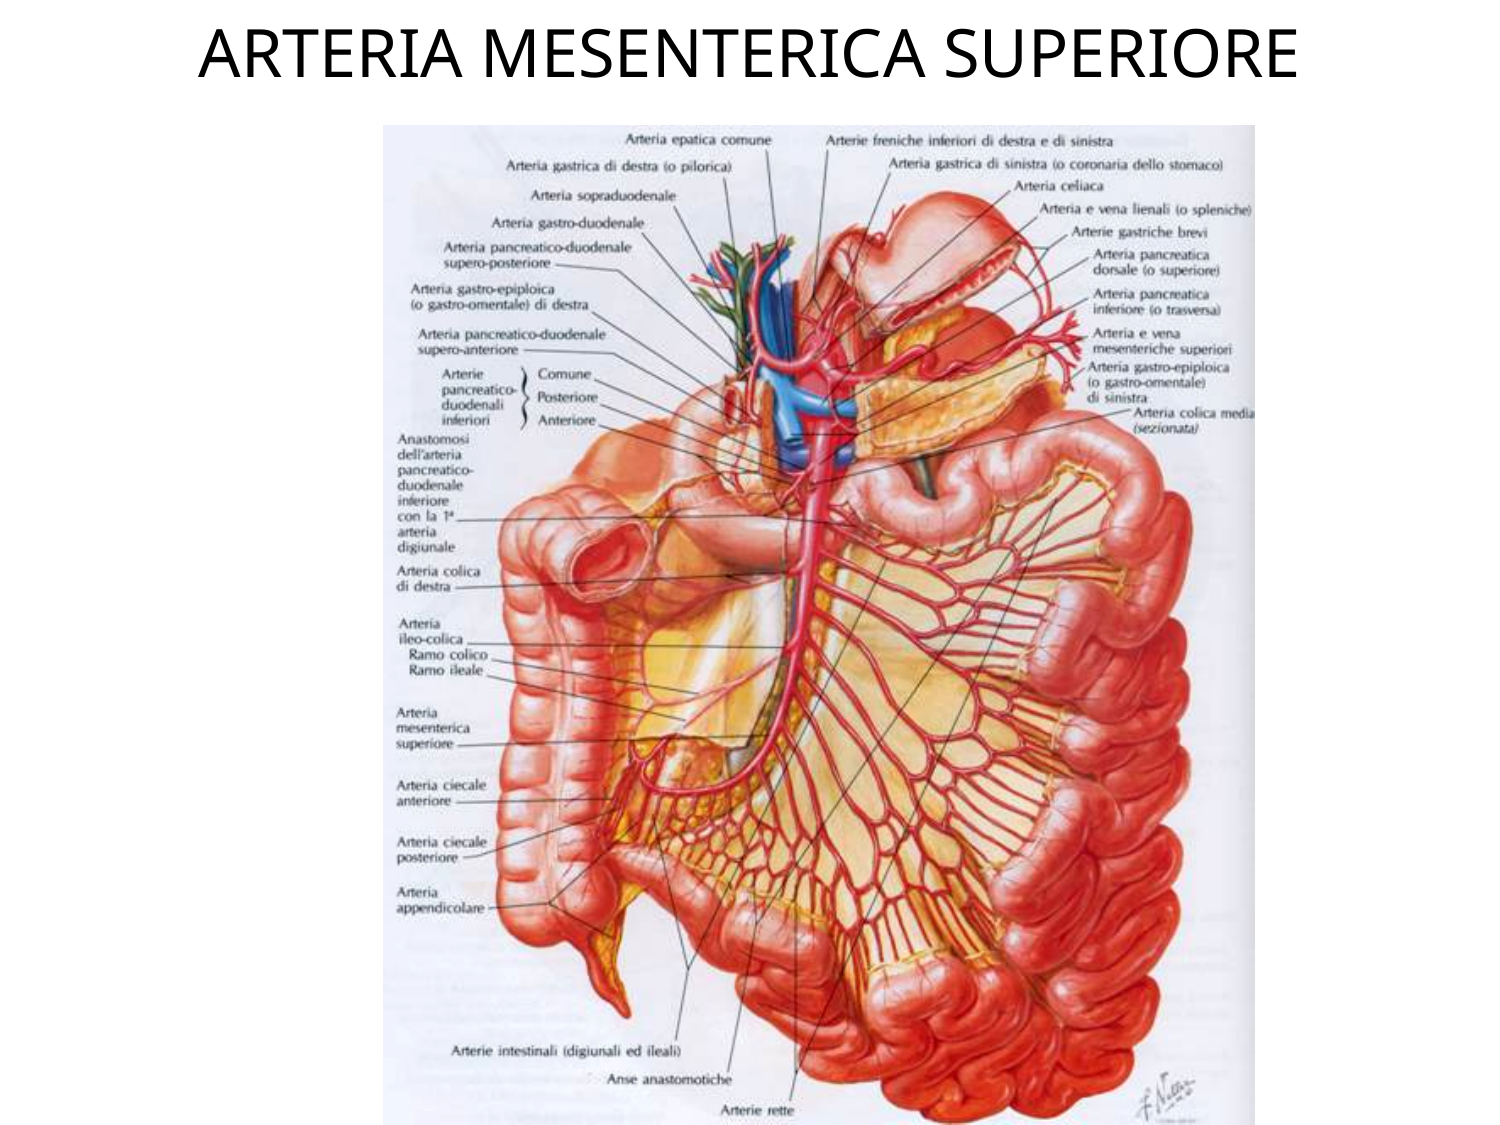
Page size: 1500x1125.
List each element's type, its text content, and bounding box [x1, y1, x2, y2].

picture [383, 125, 1255, 1125]
title ARTERIA MESENTERICA SUPERIORE [0, 0, 1500, 102]
